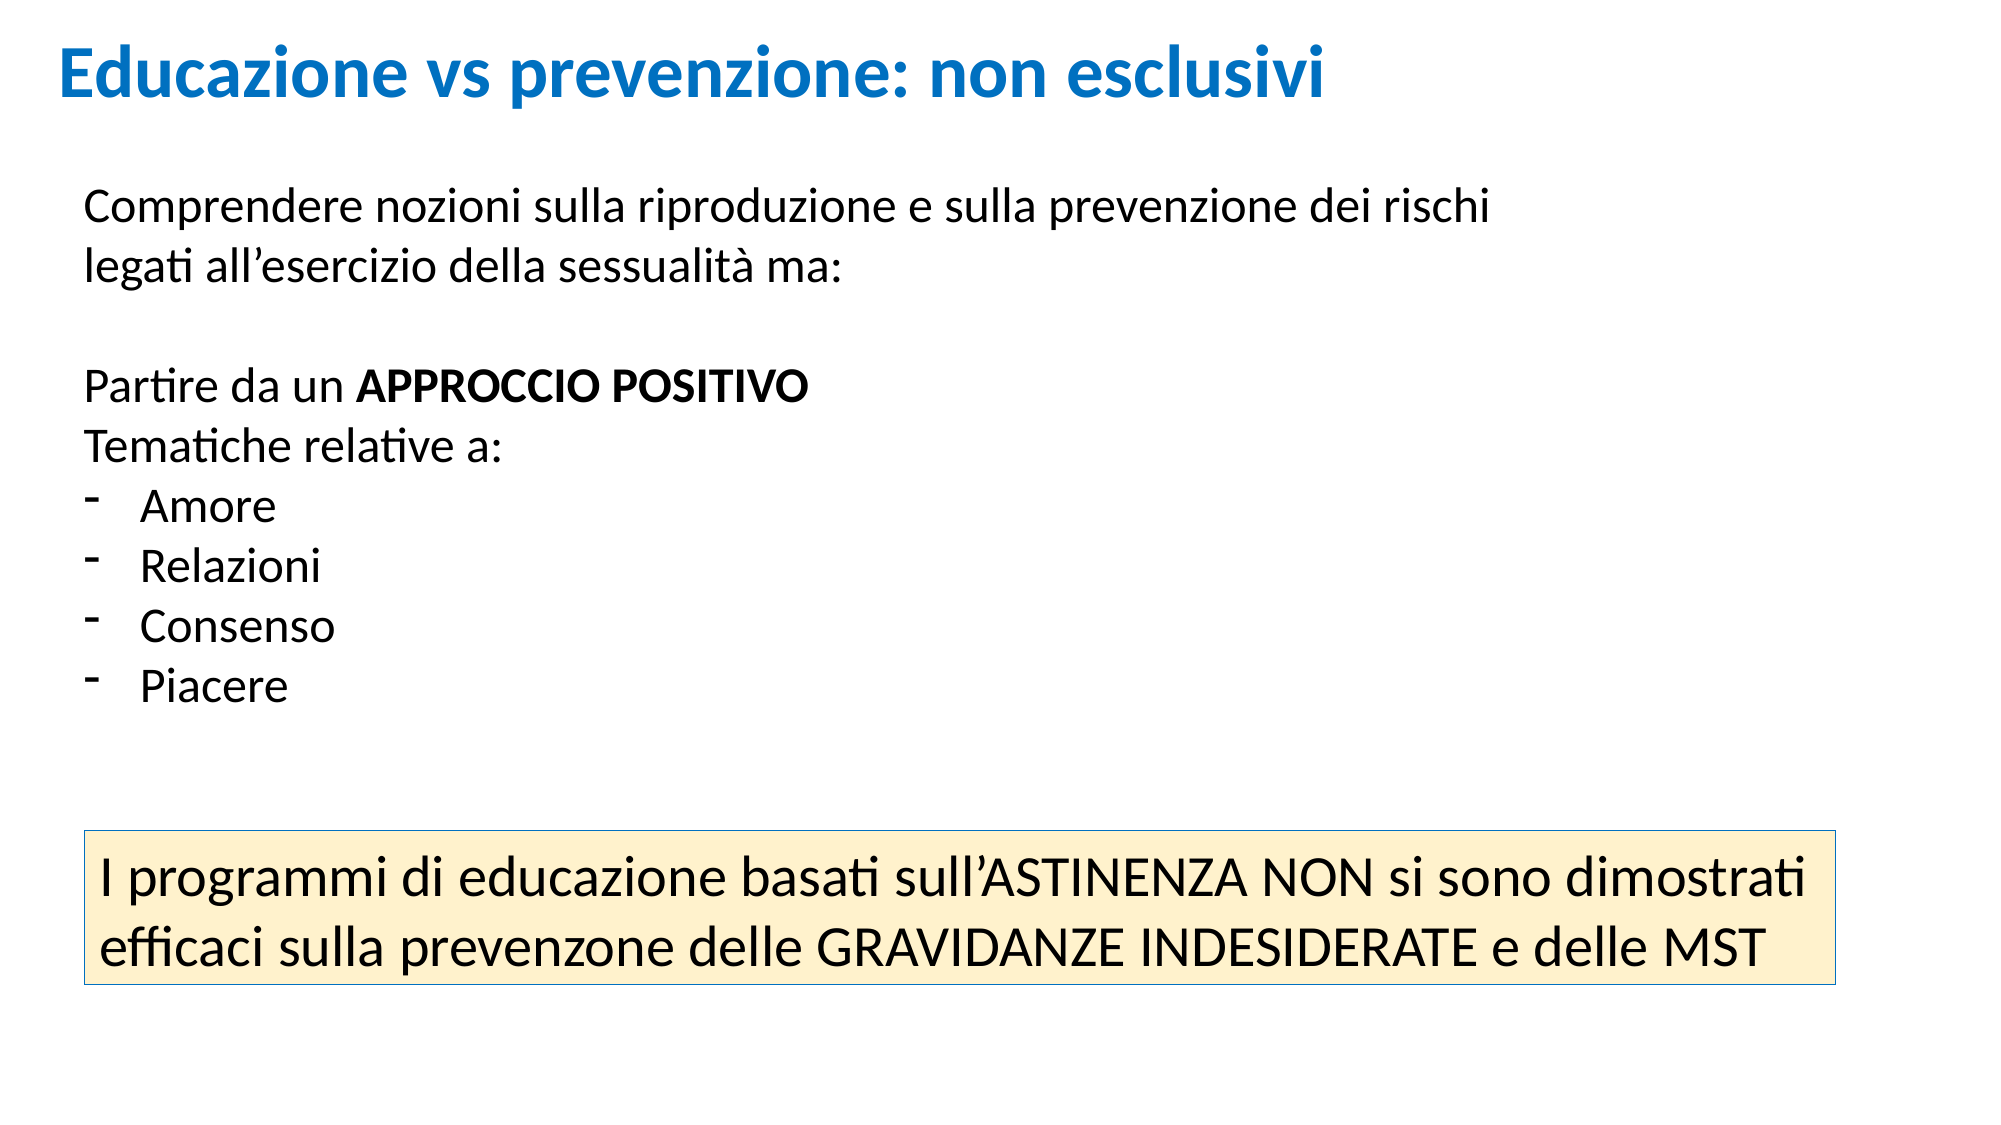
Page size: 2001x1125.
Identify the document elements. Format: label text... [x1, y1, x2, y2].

text_box Educazione vs prevenzione: non esclusivi [44, 15, 1958, 121]
text_box Comprendere nozioni sulla riproduzione e sulla prevenzione dei rischi legati all’esercizio della sessualità ma: Partire da un APPROCCIO POSITIVO Tematiche relative a: Amore Relazioni Consenso Piacere [68, 165, 1621, 721]
text_box I programmi di educazione basati sull’ASTINENZA NON si sono dimostrati efficaci sulla prevenzone delle GRAVIDANZE INDESIDERATE e delle MST [84, 830, 1836, 985]
